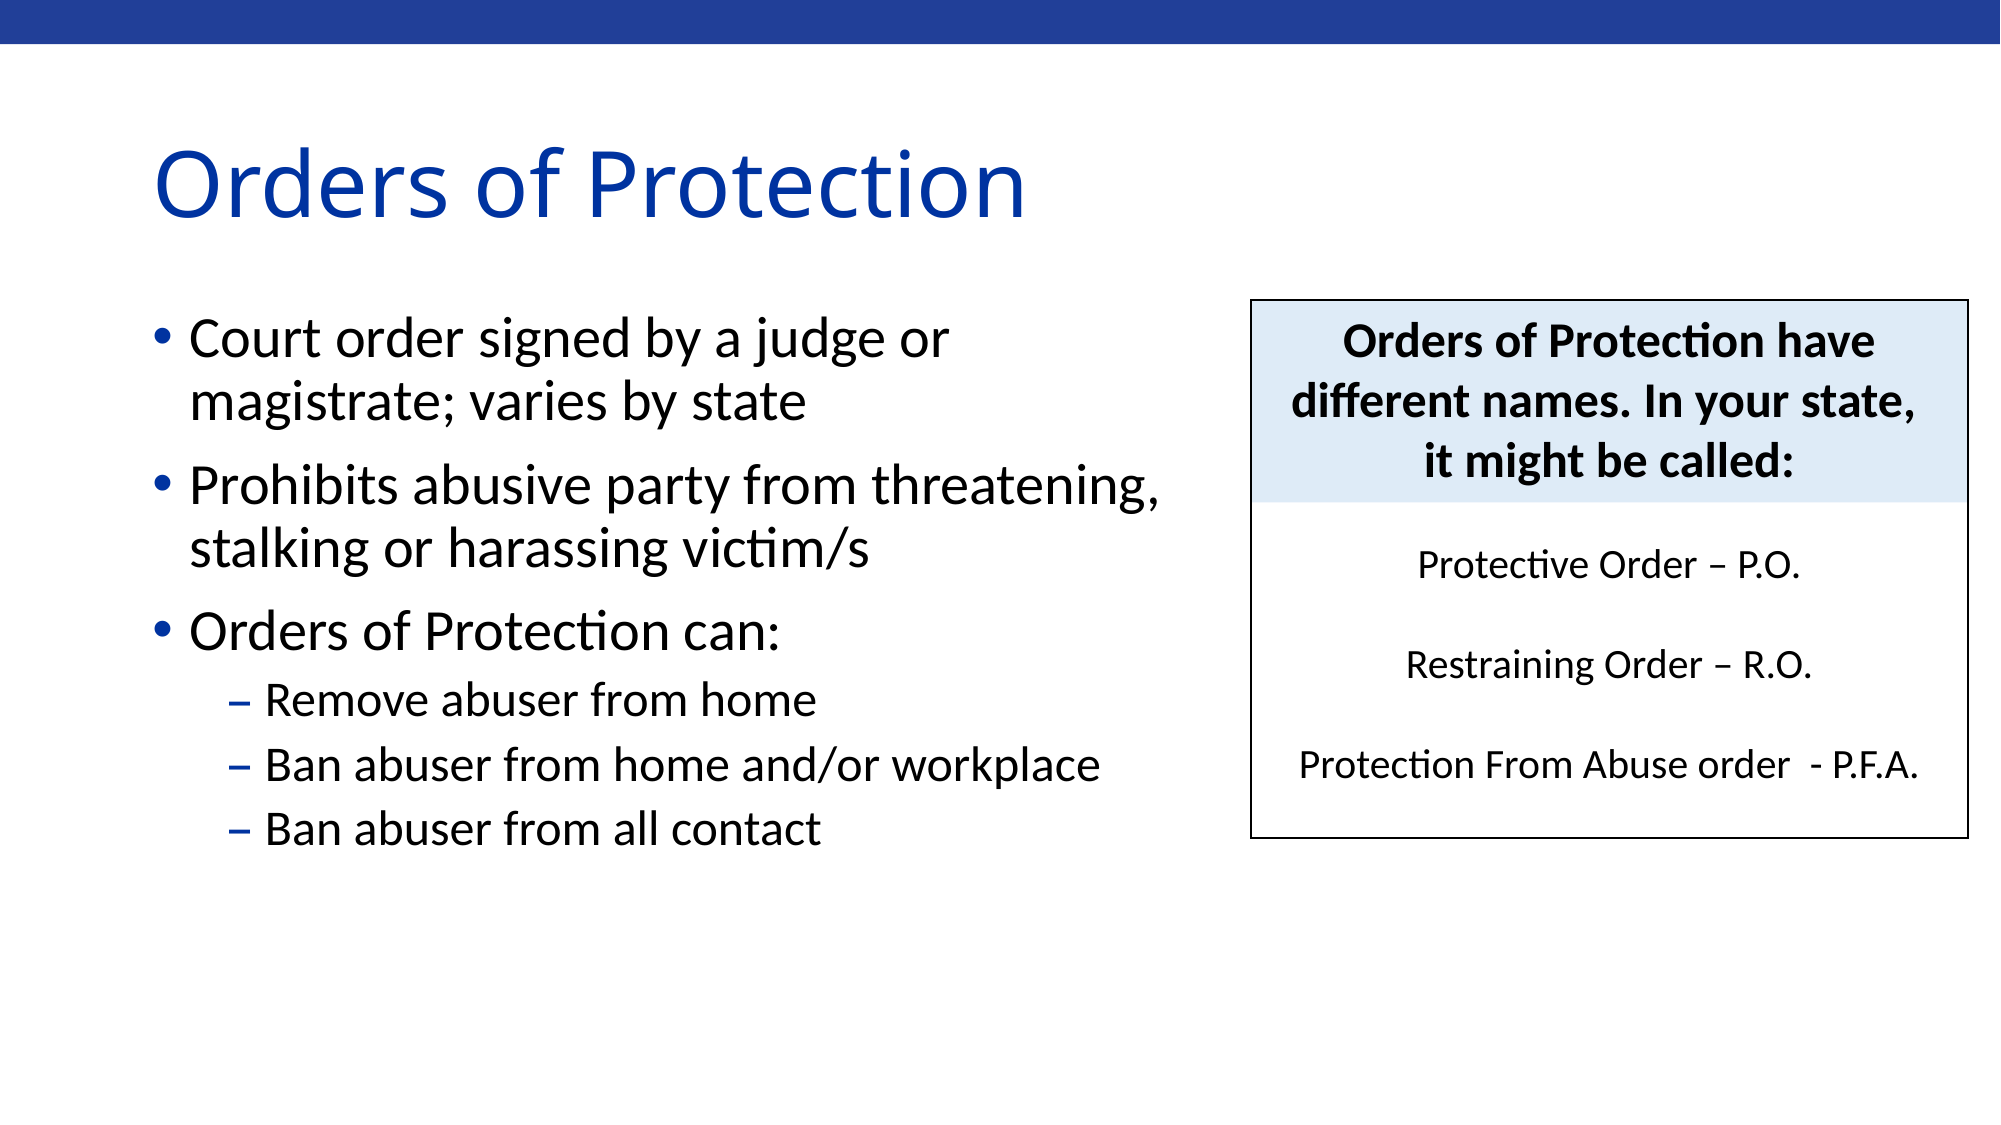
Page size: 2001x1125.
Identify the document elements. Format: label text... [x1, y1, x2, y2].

text_box [1250, 299, 1969, 839]
list Court order signed by a judge or magistrate; varies by state Prohibits abusive party from threatening, stalking or harassing victim/s Orders of Protection can: Remove abuser from home Ban abuser from home and/or workplace Ban abuser from all contact [137, 299, 1200, 1026]
title Orders of Protection [137, 115, 1863, 260]
